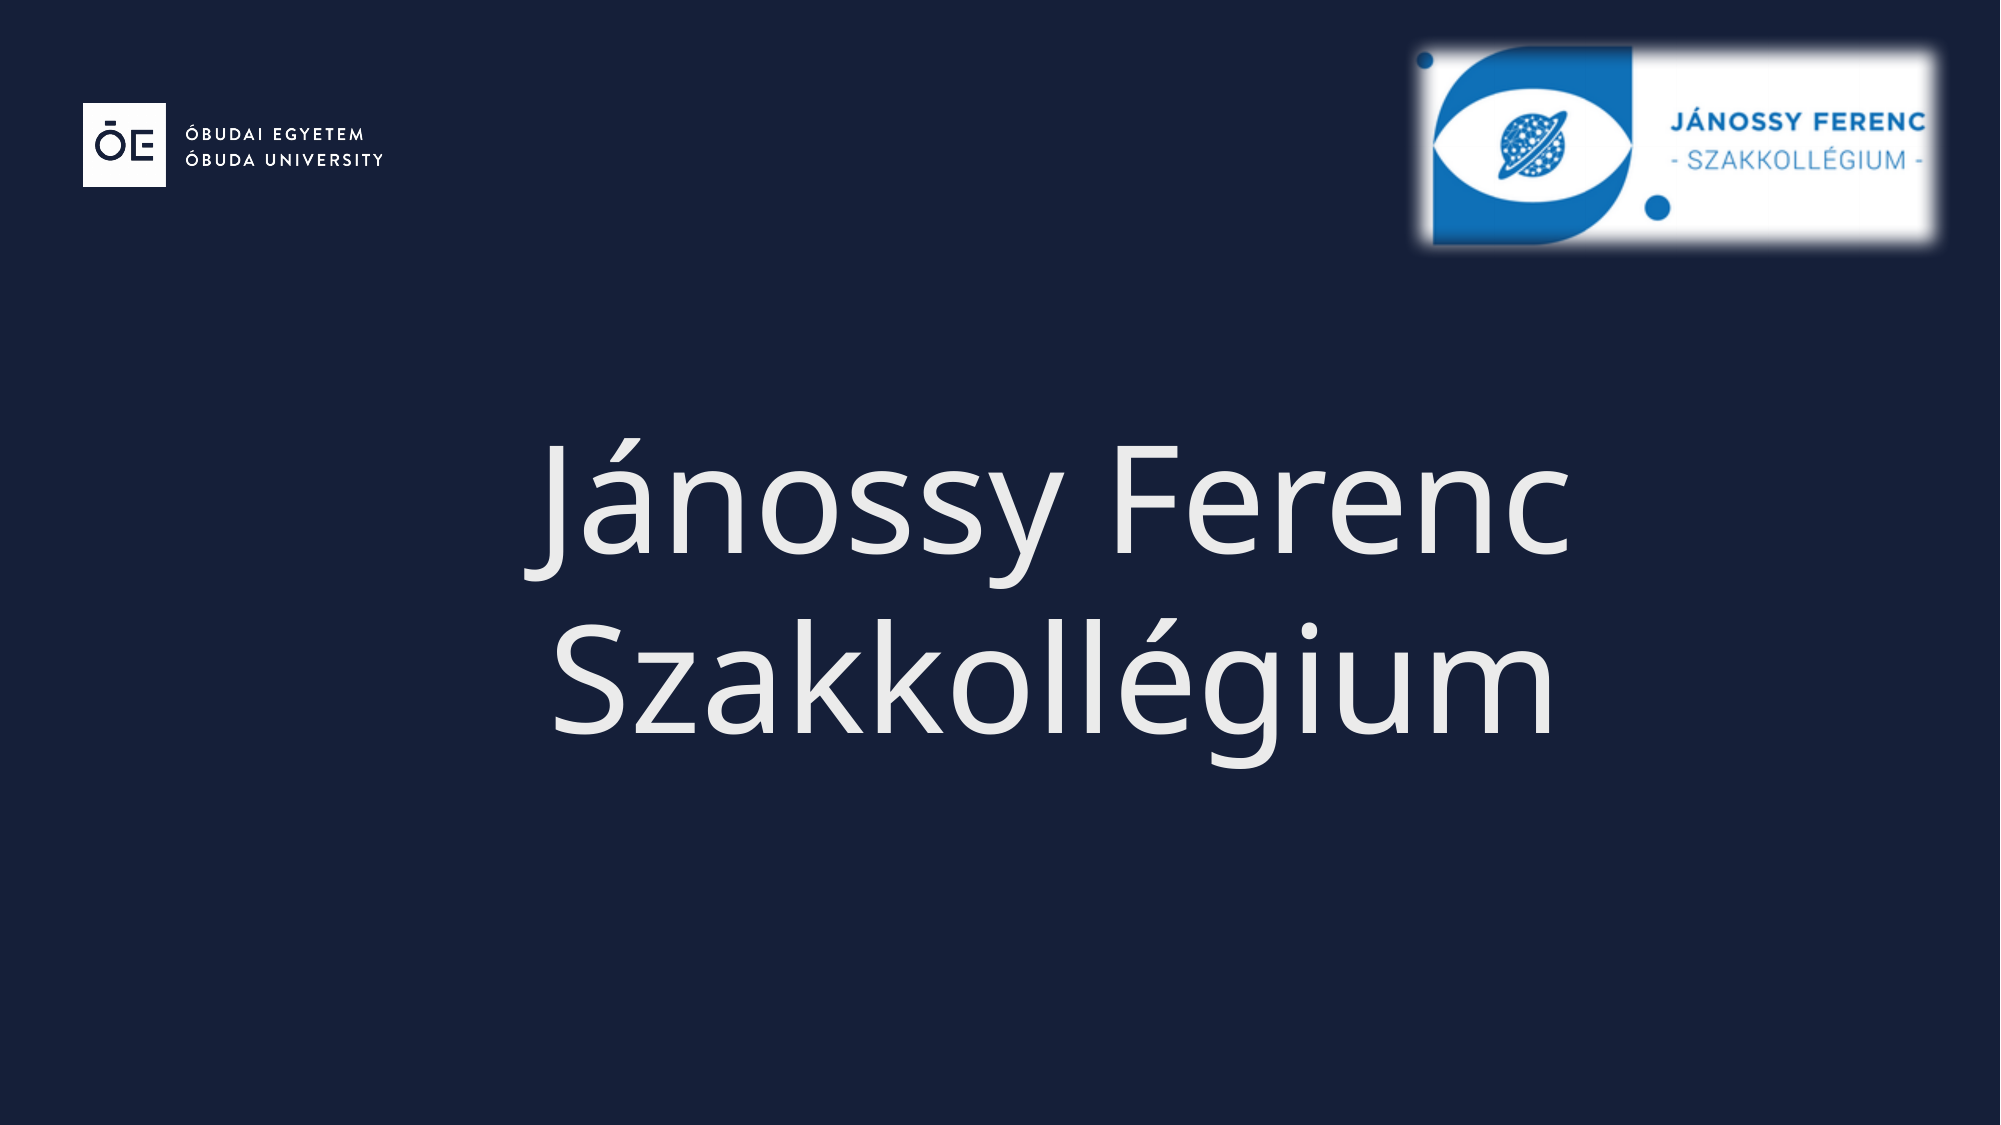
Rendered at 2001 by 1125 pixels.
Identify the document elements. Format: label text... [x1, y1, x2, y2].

text_box Jánossy Ferenc Szakkollégium [98, 396, 2000, 772]
picture [1403, 34, 1951, 260]
